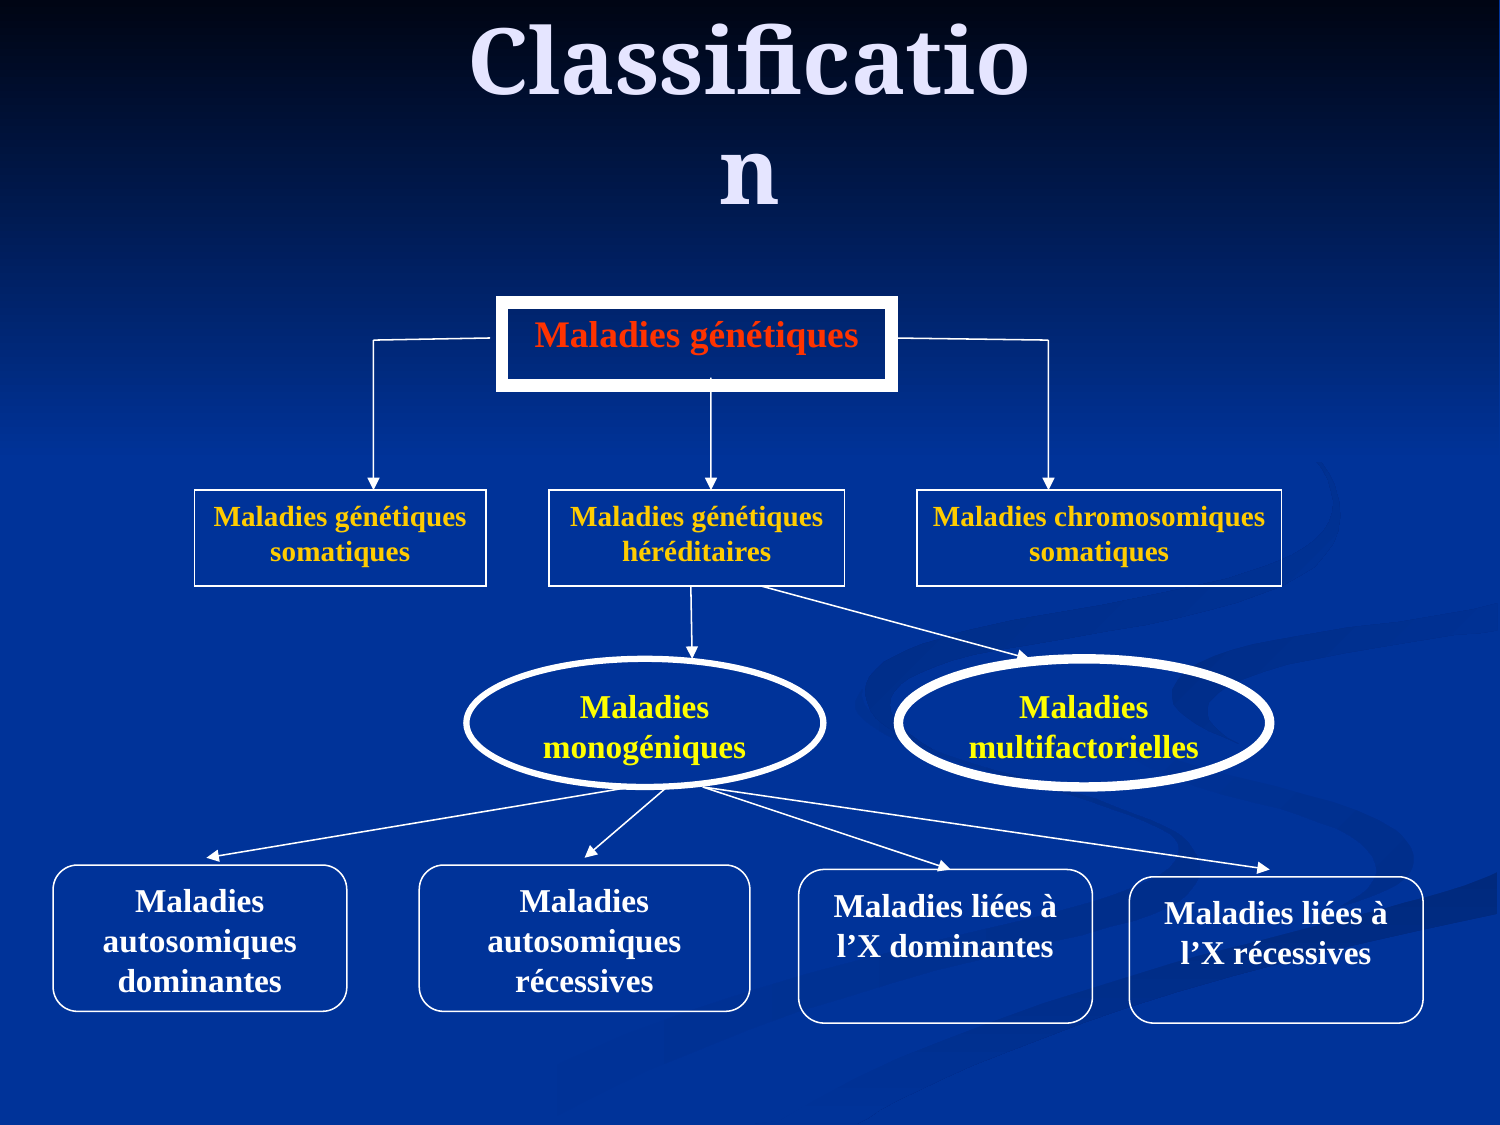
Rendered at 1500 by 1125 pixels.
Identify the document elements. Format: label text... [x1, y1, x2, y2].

text_box [704, 377, 718, 491]
text_box [707, 787, 1270, 874]
text_box Maladies génétiques héréditaires [549, 490, 845, 587]
text_box [702, 786, 951, 872]
text_box Maladies liées à l’X récessives [1129, 876, 1424, 1024]
text_box [584, 786, 668, 858]
text_box [206, 786, 632, 862]
text_box [685, 586, 699, 659]
text_box Maladies chromosomiques somatiques [917, 490, 1282, 587]
text_box Maladies génétiques somatiques [194, 490, 486, 587]
text_box Maladies génétiques [501, 302, 892, 386]
text_box [1042, 340, 1055, 491]
text_box Maladies liées à l’X dominantes [798, 869, 1093, 1024]
text_box Maladies monogéniques [466, 658, 824, 787]
text_box [367, 340, 380, 491]
text_box Maladies autosomiques dominantes [53, 865, 347, 1012]
text_box [764, 587, 1030, 662]
title Classification [430, 54, 1069, 171]
text_box Maladies multifactorielles [898, 658, 1270, 787]
text_box Maladies autosomiques récessives [419, 865, 750, 1012]
